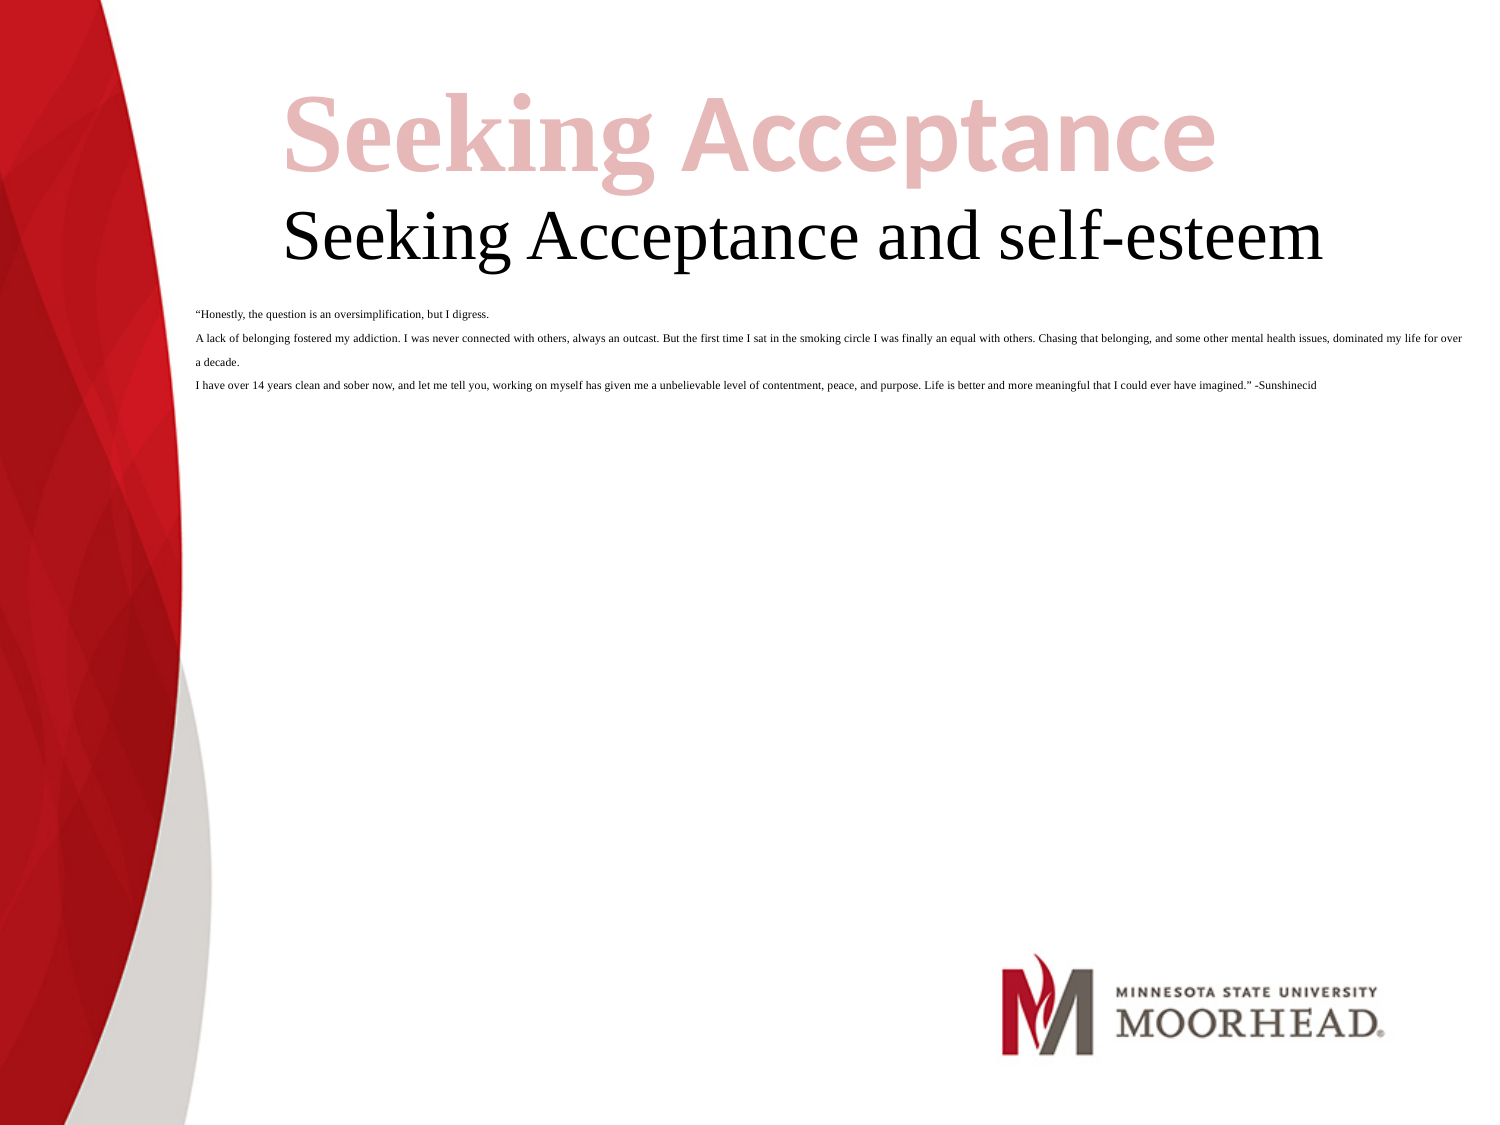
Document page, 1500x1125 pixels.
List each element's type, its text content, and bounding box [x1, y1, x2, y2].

picture [0, 0, 1500, 1125]
text_box Seeking Acceptance and self-esteem [153, 180, 1455, 331]
text_box Seeking Acceptance [266, 51, 1234, 202]
text_box “Honestly, the question is an oversimplification, but I digress. A lack of belonging fostered my addiction. I was never connected with others, always an outcast. But the first time I sat in the smoking circle I was finally an equal with others. Chasing that belonging, and some other mental health issues, dominated my life for over a decade. I have over 14 years clean and sober now, and let me tell you, working on myself has given me a unbelievable level of contentment, peace, and purpose. Life is better and more meaningful that I could ever have imagined.” -Sunshinecid [175, 289, 1477, 422]
